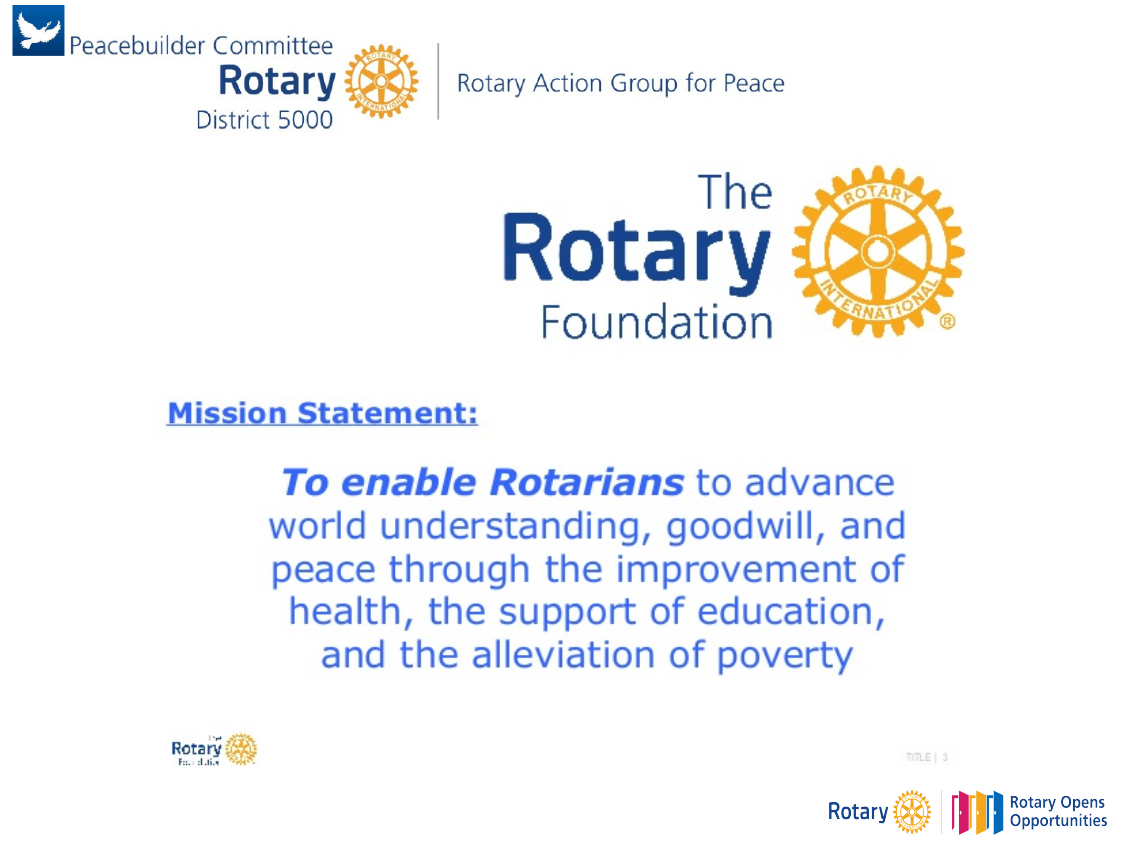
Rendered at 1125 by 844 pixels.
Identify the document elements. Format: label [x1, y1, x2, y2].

picture [829, 790, 1107, 835]
picture [0, 0, 996, 787]
